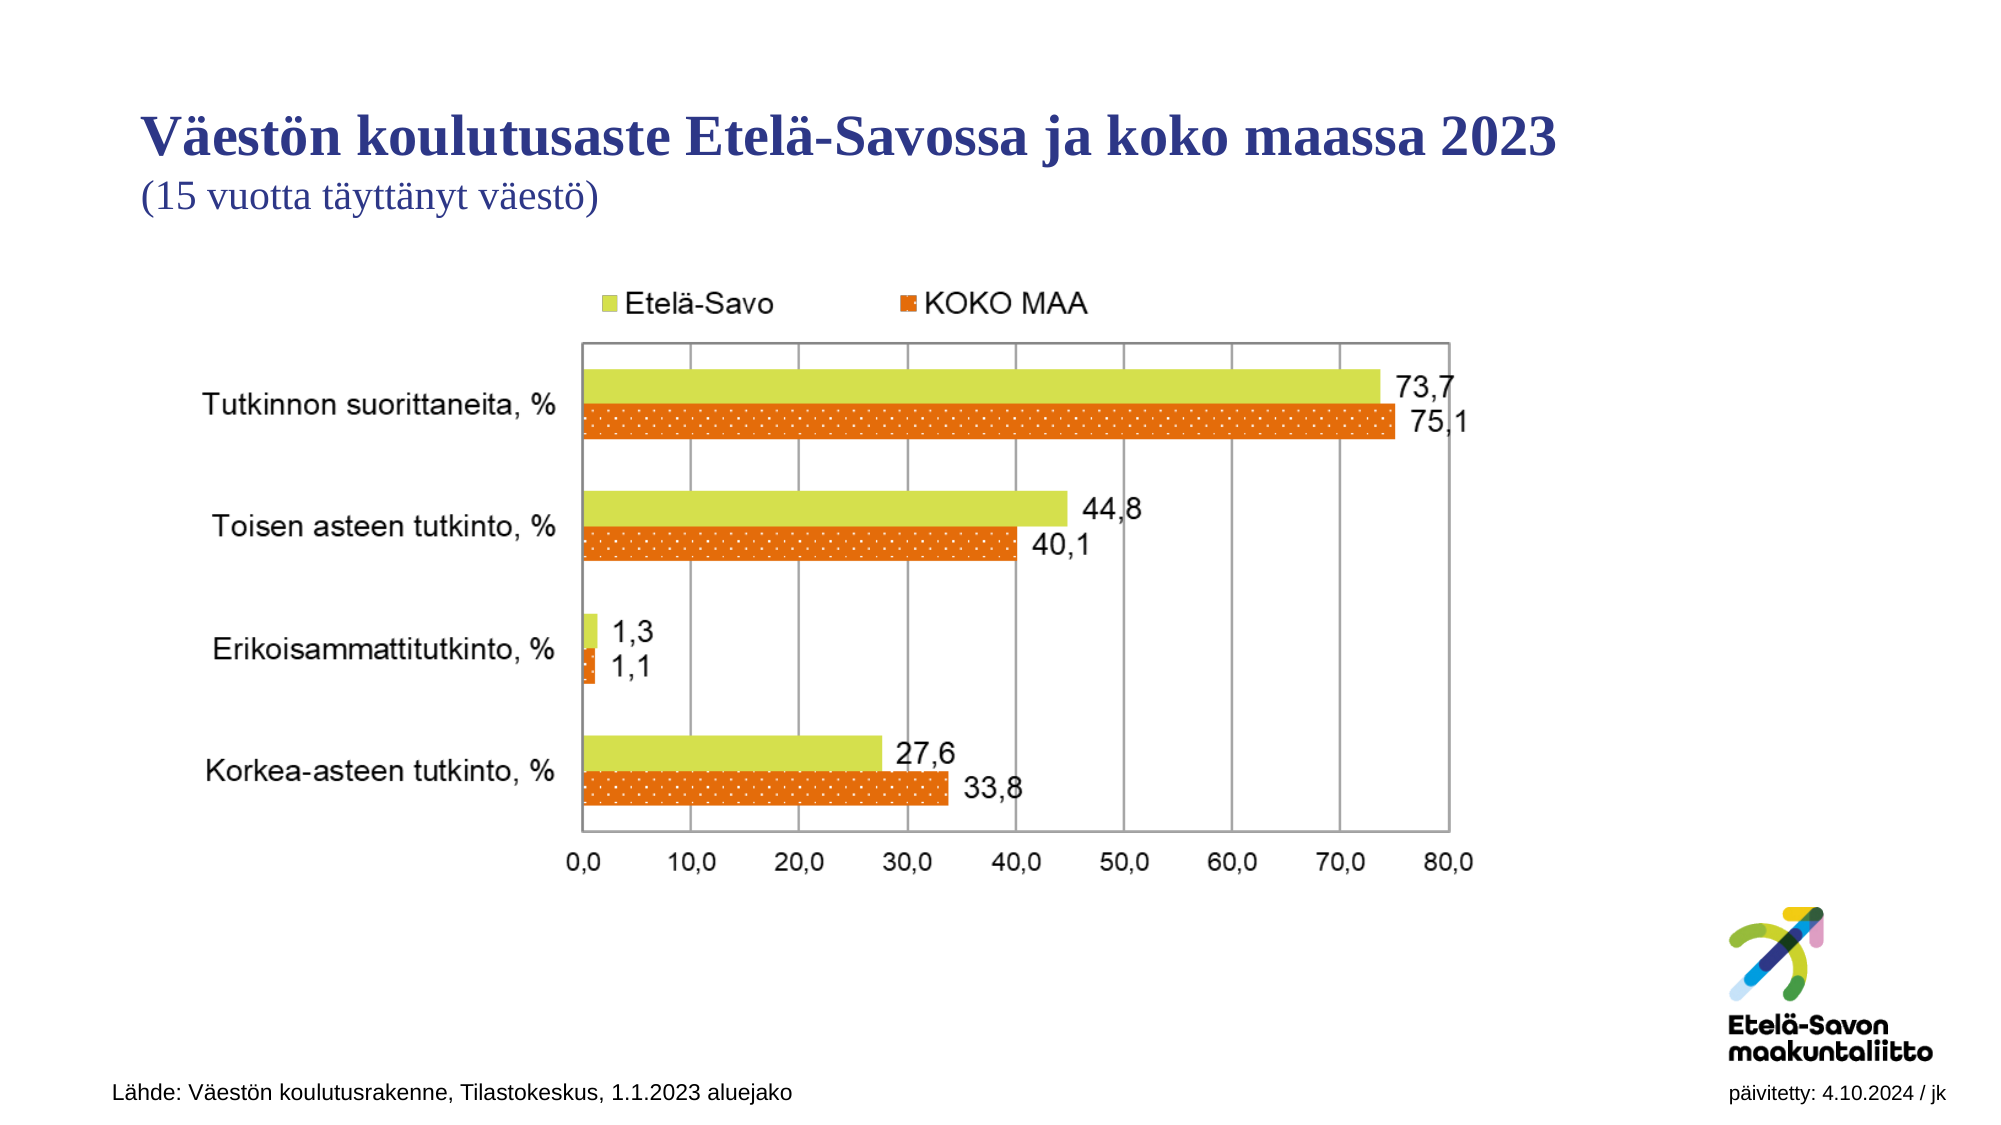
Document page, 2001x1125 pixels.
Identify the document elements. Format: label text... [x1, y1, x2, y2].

picture [184, 250, 1502, 893]
picture [1707, 907, 2000, 1125]
title Väestön koulutusaste Etelä-Savossa ja koko maassa 2023 (15 vuotta täyttänyt väestö) [125, 90, 1627, 232]
text_box Lähde: Väestön koulutusrakenne, Tilastokeskus, 1.1.2023 aluejako päivitetty: 4.10.2024 / jk [90, 1070, 1981, 1121]
